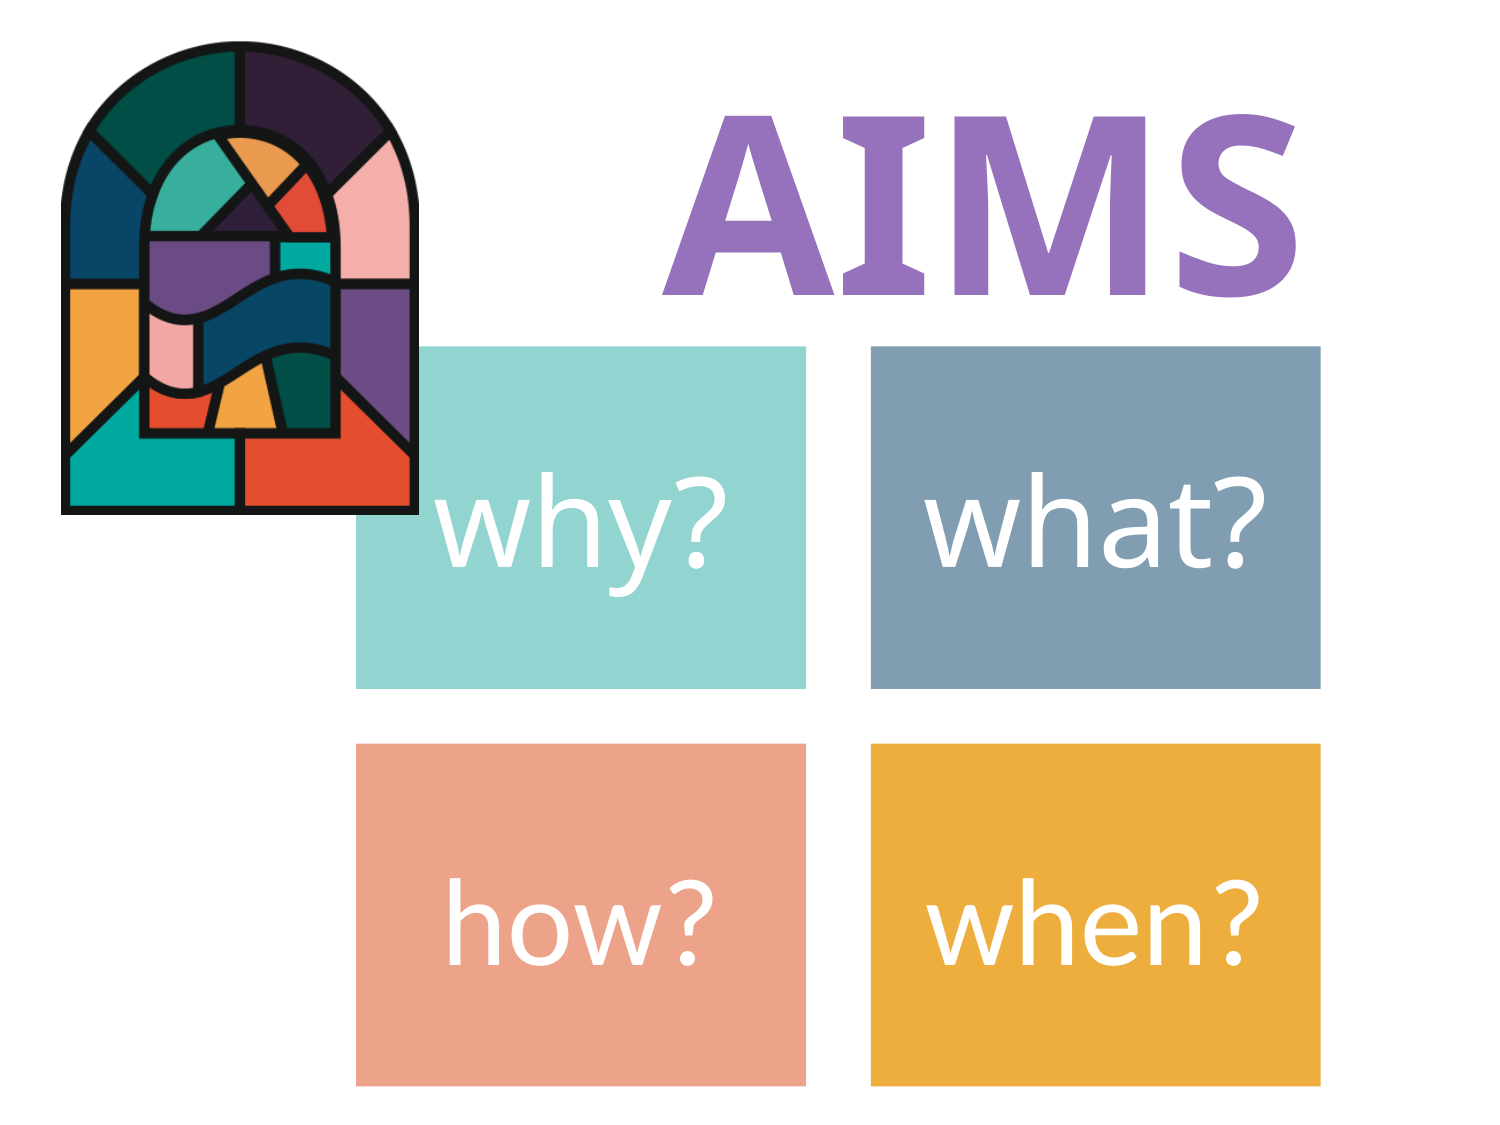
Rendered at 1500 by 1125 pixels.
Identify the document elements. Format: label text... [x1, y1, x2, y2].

text_box how? [355, 743, 807, 1087]
text_box what? [870, 345, 1322, 690]
text_box when? [870, 743, 1322, 1087]
text_box AIMS [512, 38, 1321, 354]
picture [61, 38, 419, 515]
text_box why? [355, 345, 807, 690]
